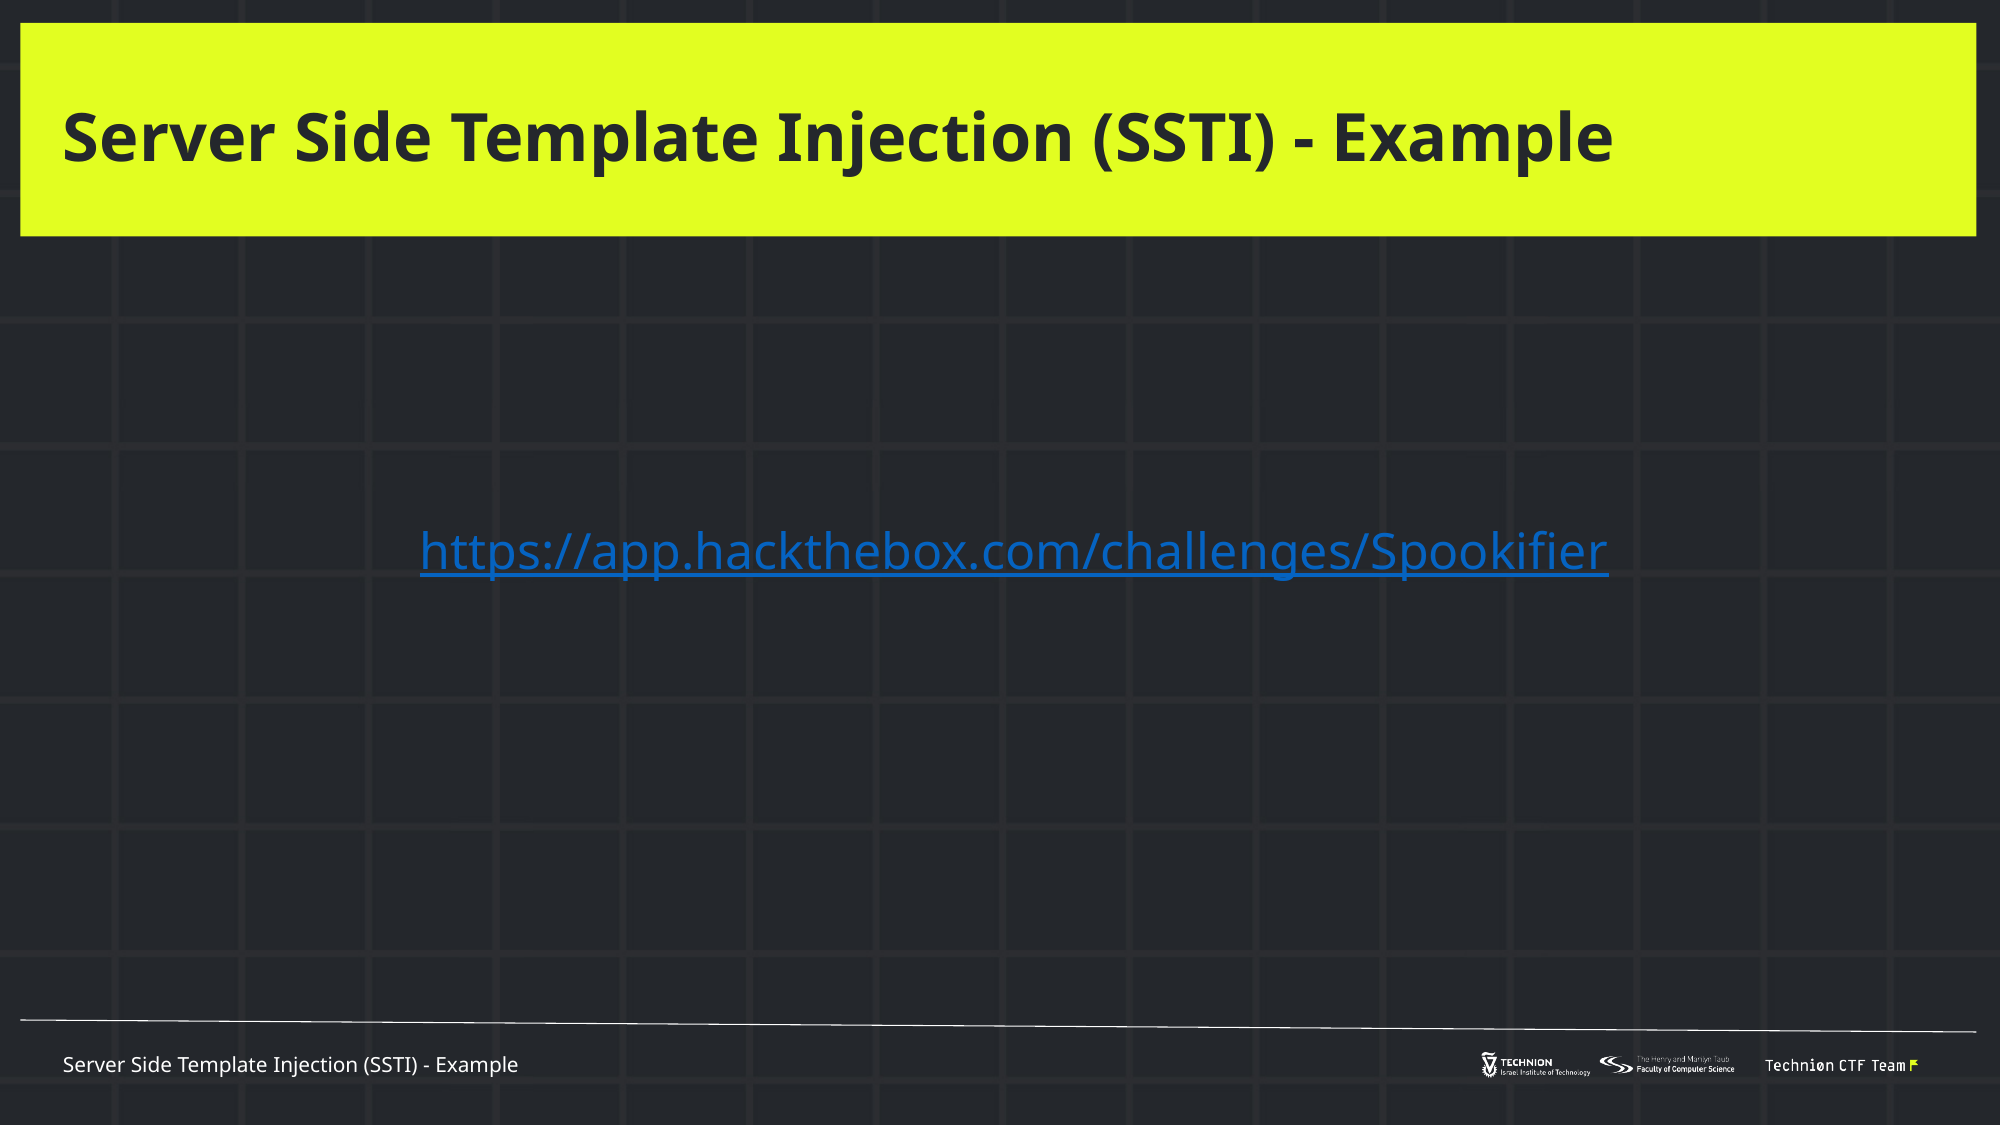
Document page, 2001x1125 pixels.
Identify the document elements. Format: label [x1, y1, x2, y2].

picture [0, 0, 2000, 1125]
text_box [20, 1019, 1977, 1032]
